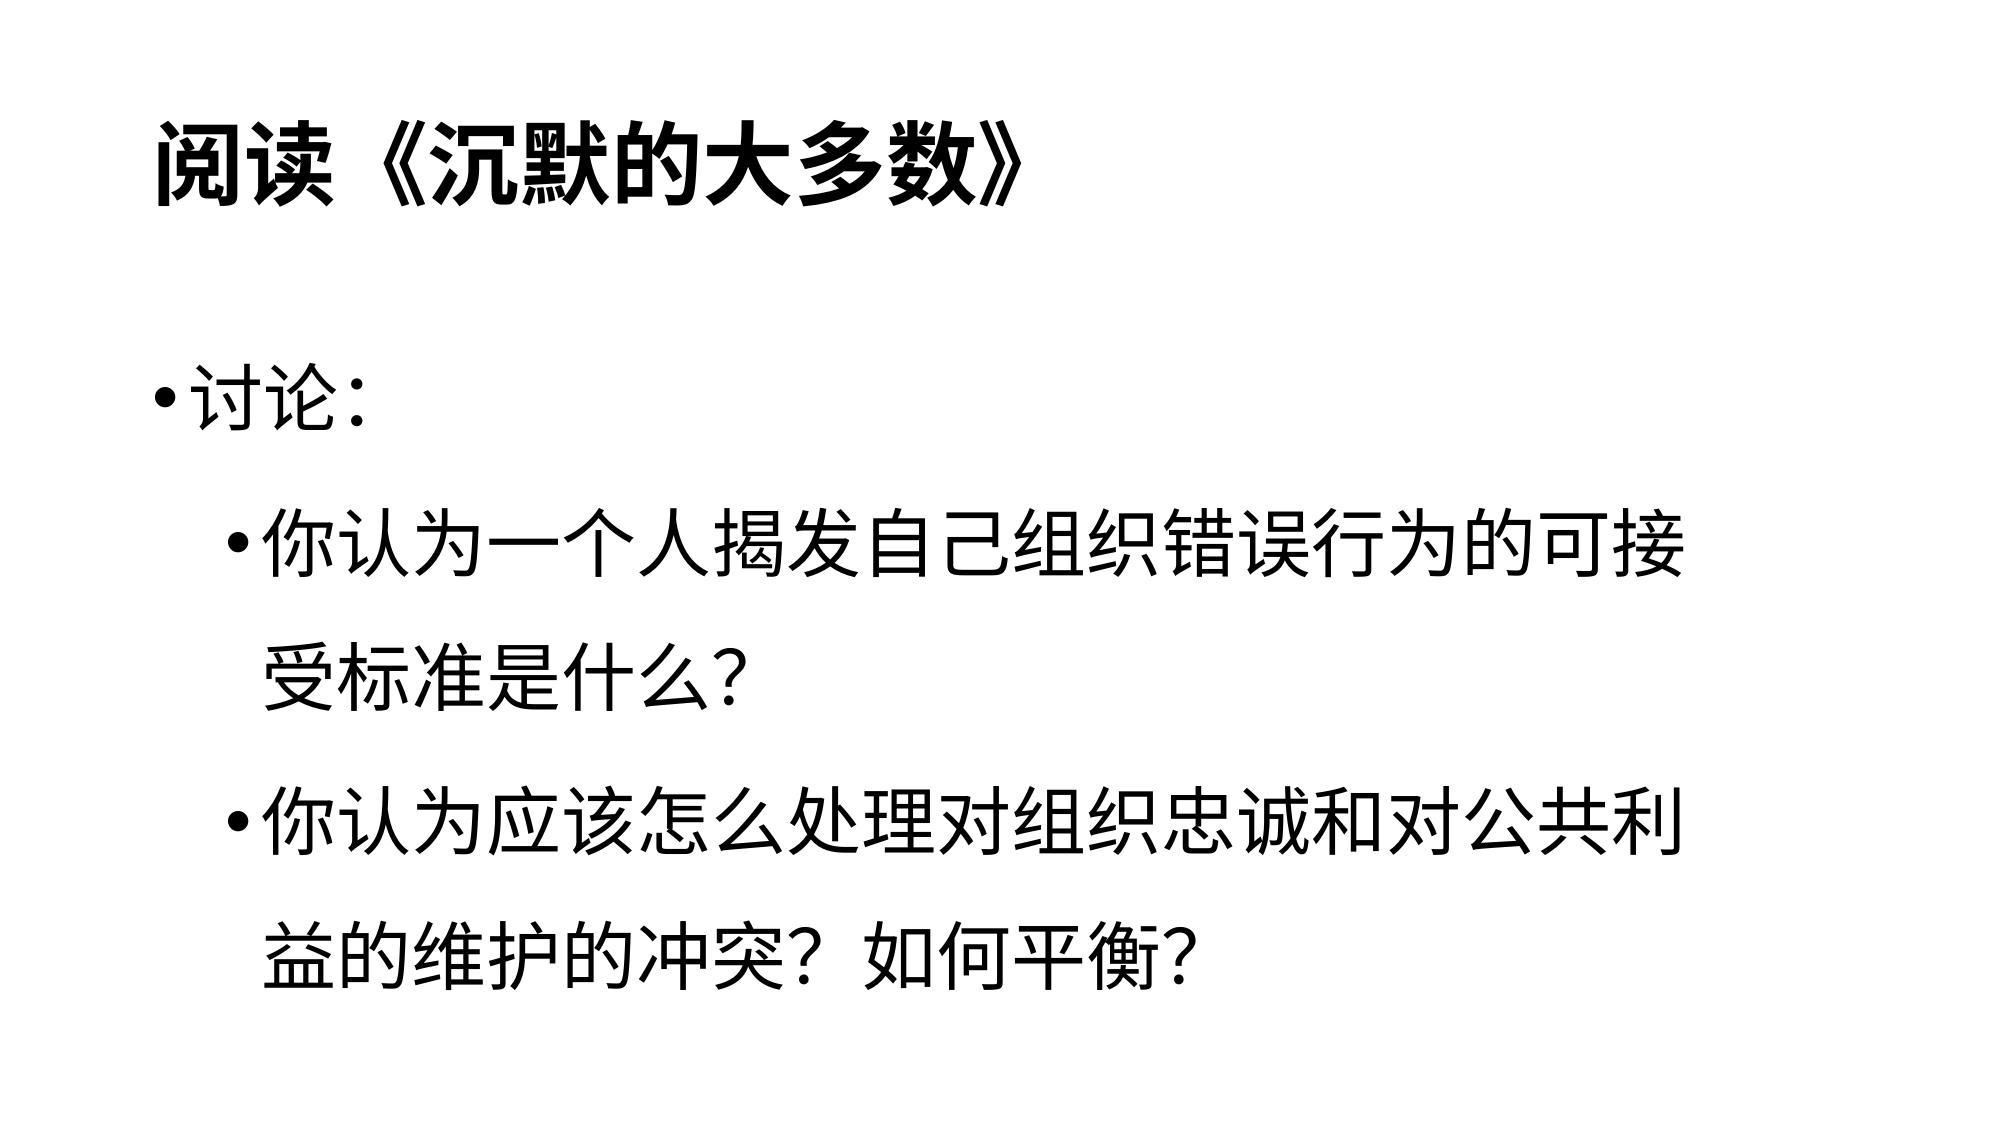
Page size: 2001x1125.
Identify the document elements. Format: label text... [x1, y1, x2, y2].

title 阅读《沉默的大多数》 [137, 59, 1863, 278]
list 讨论： 你认为一个人揭发自己组织错误行为的可接受标准是什么？ 你认为应该怎么处理对组织忠诚和对公共利益的维护的冲突？如何平衡？ [137, 299, 1722, 1014]
